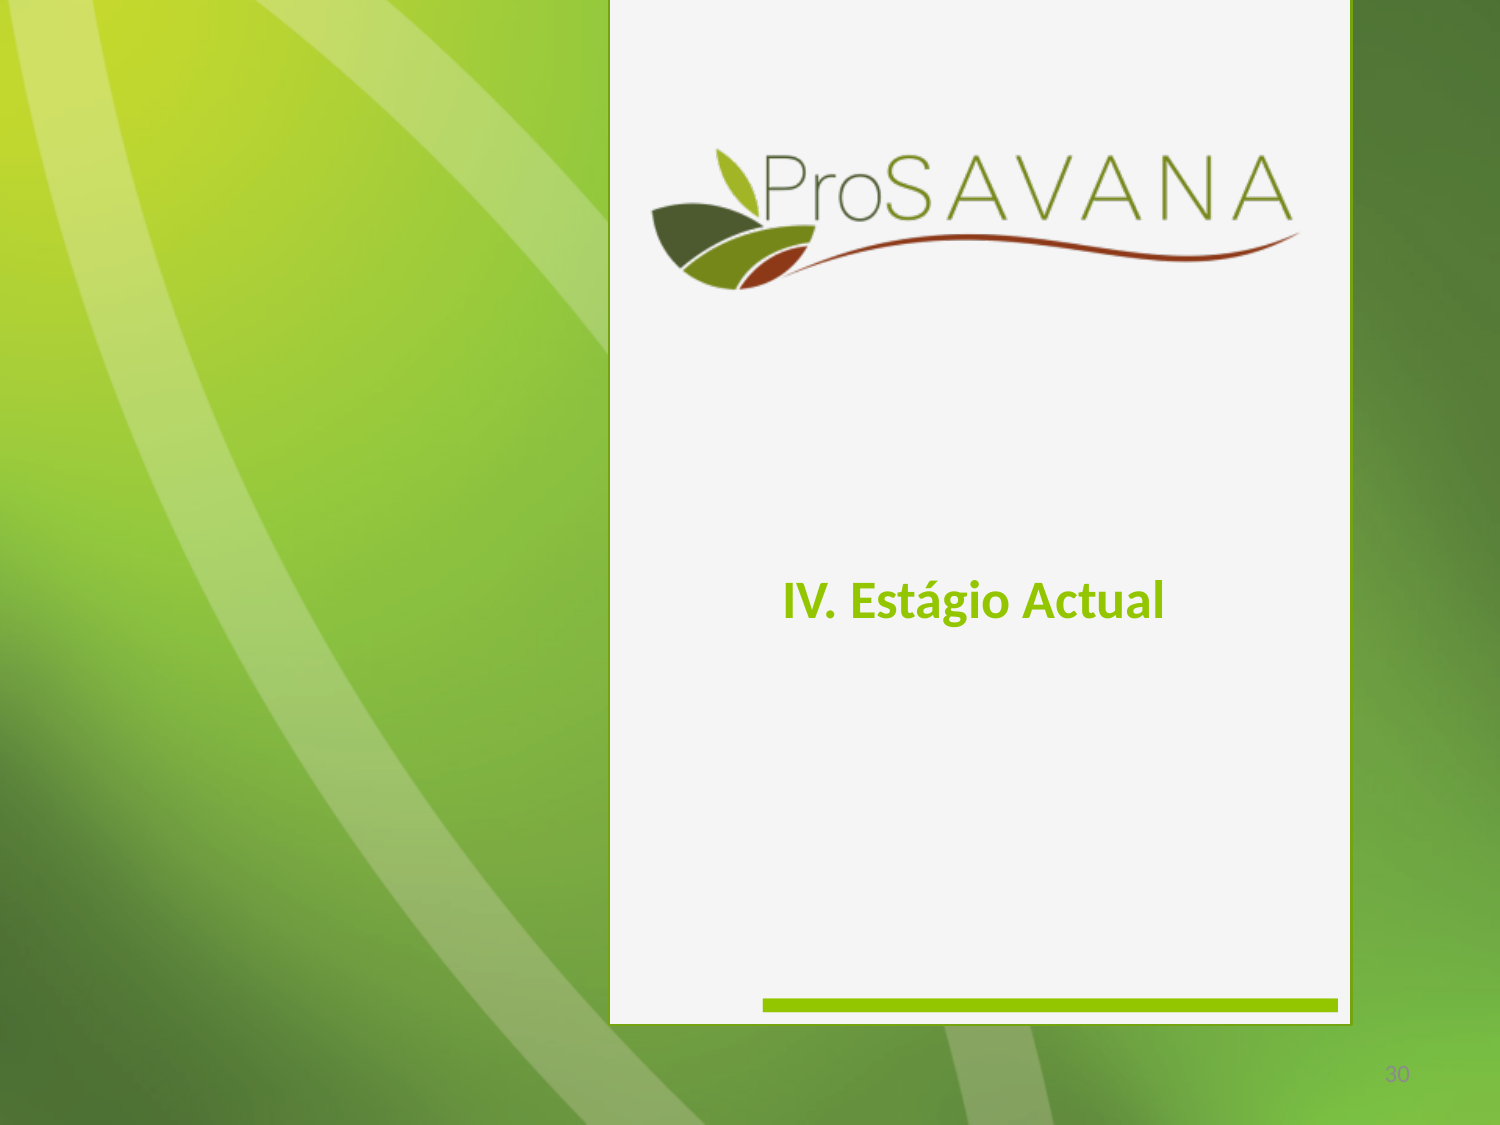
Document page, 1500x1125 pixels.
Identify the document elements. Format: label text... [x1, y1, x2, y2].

text_box 30 [1074, 1042, 1425, 1103]
picture [0, 0, 1500, 1125]
picture [637, 138, 1316, 301]
title IV. Estágio Actual [595, 394, 1354, 735]
